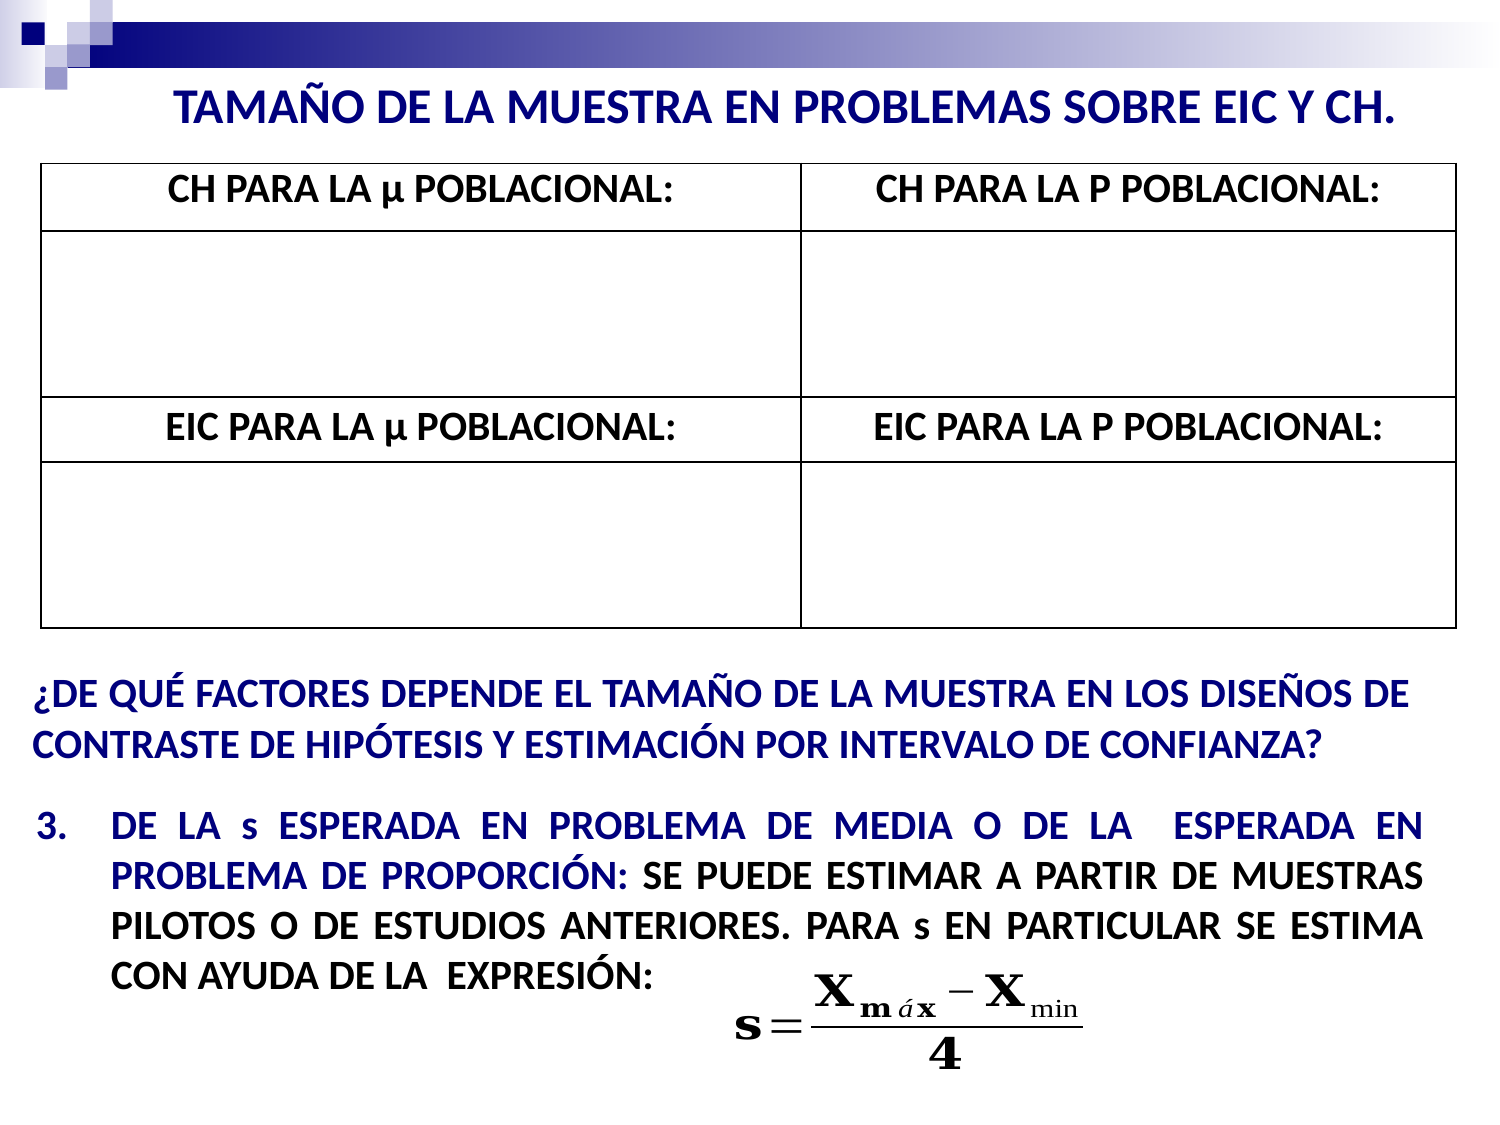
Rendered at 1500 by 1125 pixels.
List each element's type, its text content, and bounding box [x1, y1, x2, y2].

text_box ¿DE QUÉ FACTORES DEPENDE EL TAMAÑO DE LA MUESTRA EN LOS DISEÑOS DE CONTRASTE DE HIPÓTESIS Y ESTIMACIÓN POR INTERVALO DE CONFIANZA? [17, 658, 1436, 774]
text_box TAMAÑO DE LA MUESTRA EN PROBLEMAS SOBRE EIC Y CH. [135, 65, 1435, 141]
